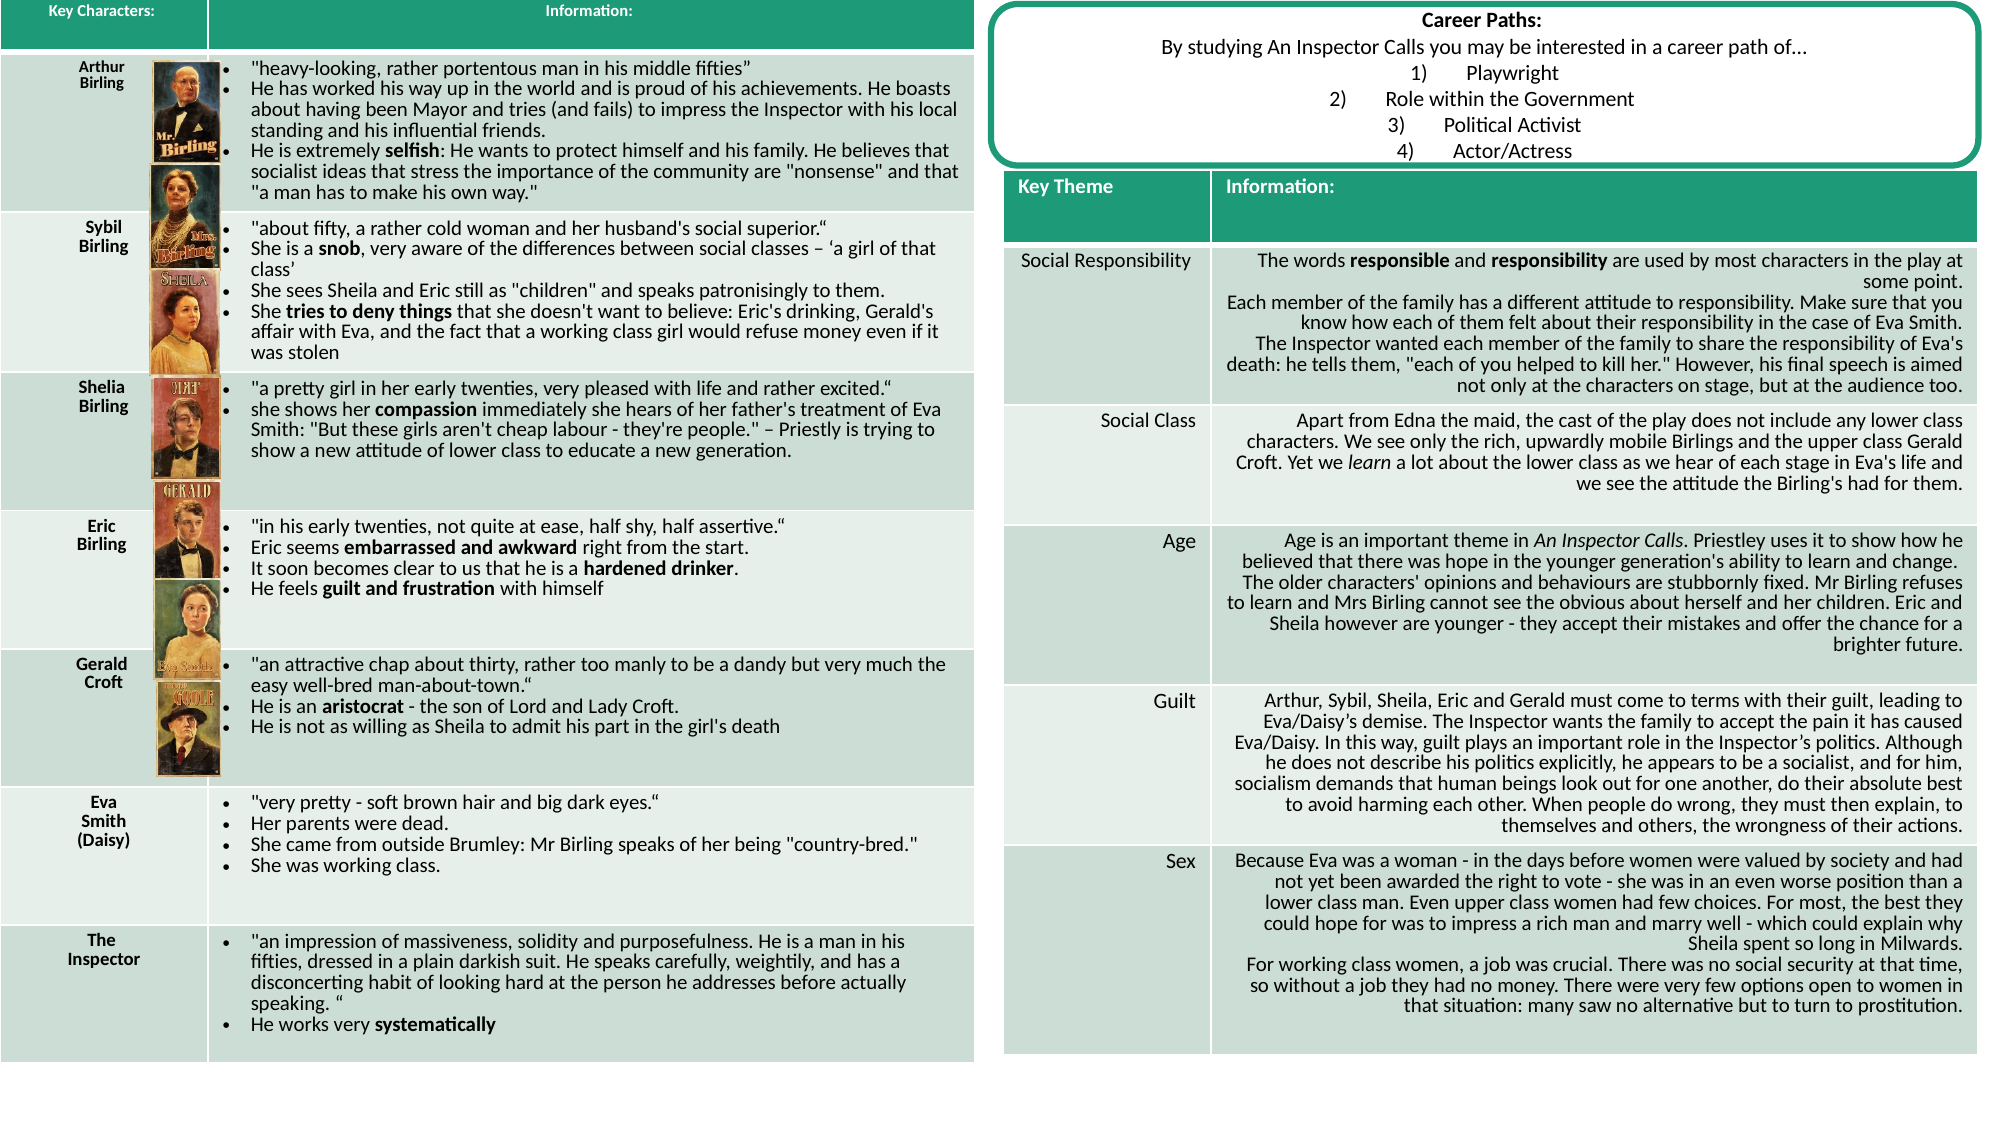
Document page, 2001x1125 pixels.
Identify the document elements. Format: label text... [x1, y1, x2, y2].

table_cell Shelia Birling [1, 373, 207, 510]
table_cell "very pretty - soft brown hair and big dark eyes.“ Her parents were dead. She came from outside Brumley: Mr Birling speaks of her being "country-bred." She was working class. [209, 788, 974, 924]
table_cell "a pretty girl in her early twenties, very pleased with life and rather excited.“ she shows her compassion immediately she hears of her father's treatment of Eva Smith: "But these girls aren't cheap labour - they're people." – Priestly is trying to show a new attitude of lower class to educate a new generation. [209, 373, 974, 510]
table_cell Eric Birling [1, 511, 153, 648]
table_cell "in his early twenties, not quite at ease, half shy, half assertive.“ Eric seems embarrassed and awkward right from the start. It soon becomes clear to us that he is a hardened drinker. He feels guilt and frustration with himself [221, 511, 974, 648]
table_cell Age [1004, 526, 1210, 684]
table_cell "an impression of massiveness, solidity and purposefulness. He is a man in his fifties, dressed in a plain darkish suit. He speaks carefully, weightily, and has a disconcerting habit of looking hard at the person he addresses before actually speaking. “ He works very systematically [209, 926, 974, 1062]
table_cell Age is an important theme in An Inspector Calls. Priestley uses it to show how he believed that there was hope in the younger generation's ability to learn and change. The older characters' opinions and behaviours are stubbornly fixed. Mr Birling refuses to learn and Mrs Birling cannot see the obvious about herself and her children. Eric and Sheila however are younger - they accept their mistakes and offer the chance for a brighter future. [1212, 526, 1977, 684]
table_header Key Theme [1004, 171, 1210, 242]
table_header Information: [1212, 171, 1977, 242]
table_header Key Characters: [1, 0, 207, 49]
table_cell The Inspector [1, 926, 207, 1062]
table_cell Apart from Edna the maid, the cast of the play does not include any lower class characters. We see only the rich, upwardly mobile Birlings and the upper class Gerald Croft. Yet we learn a lot about the lower class as we hear of each stage in Eva's life and we see the attitude the Birling's had for them. [1212, 406, 1977, 524]
table_header Information: [209, 0, 974, 49]
table_cell "an attractive chap about thirty, rather too manly to be a dandy but very much the easy well-bred man-about-town.“ He is an aristocrat - the son of Lord and Lady Croft. He is not as willing as Sheila to admit his part in the girl's death [209, 650, 974, 786]
table_cell "about fifty, a rather cold woman and her husband's social superior.“ She is a snob, very aware of the differences between social classes – ‘a girl of that class’ She sees Sheila and Eric still as "children" and speaks patronisingly to them. She tries to deny things that she doesn't want to believe: Eric's drinking, Gerald's affair with Eva, and the fact that a working class girl would refuse money even if it was stolen [220, 213, 974, 371]
table_cell Arthur, Sybil, Sheila, Eric and Gerald must come to terms with their guilt, leading to Eva/Daisy’s demise. The Inspector wants the family to accept the pain it has caused Eva/Daisy. In this way, guilt plays an important role in the Inspector’s politics. Although he does not describe his politics explicitly, he appears to be a socialist, and for him, socialism demands that human beings look out for one another, do their absolute best to avoid harming each other. When people do wrong, they must then explain, to themselves and others, the wrongness of their actions. [1212, 686, 1977, 844]
table_cell Sex [1004, 846, 1210, 1054]
text_box Career Paths: By studying An Inspector Calls you may be interested in a career path of… Playwright Role within the Government Political Activist Actor/Actress [989, 2, 1980, 167]
table_cell Sybil Birling [1, 213, 149, 371]
table_cell Gerald Croft [1, 650, 207, 786]
table_cell Social Class [1004, 406, 1210, 524]
table_cell Guilt [1004, 686, 1210, 844]
table_cell Social Responsibility [1004, 248, 1210, 404]
table_cell The words responsible and responsibility are used by most characters in the play at some point. Each member of the family has a different attitude to responsibility. Make sure that you know how each of them felt about their responsibility in the case of Eva Smith. The Inspector wanted each member of the family to share the responsibility of Eva's death: he tells them, "each of you helped to kill her." However, his final speech is aimed not only at the characters on stage, but at the audience too. [1212, 248, 1977, 404]
table_cell "heavy-looking, rather portentous man in his middle fifties” He has worked his way up in the world and is proud of his achievements. He boasts about having been Mayor and tries (and fails) to impress the Inspector with his local standing and his influential friends. He is extremely selfish: He wants to protect himself and his family. He believes that socialist ideas that stress the importance of the community are "nonsense" and that "a man has to make his own way." [209, 55, 974, 211]
table_cell Arthur Birling [1, 55, 207, 211]
picture [149, 60, 221, 479]
picture [153, 480, 222, 777]
table_cell Eva Smith (Daisy) [1, 788, 207, 924]
table_cell Because Eva was a woman - in the days before women were valued by society and had not yet been awarded the right to vote - she was in an even worse position than a lower class man. Even upper class women had few choices. For most, the best they could hope for was to impress a rich man and marry well - which could explain why Sheila spent so long in Milwards. For working class women, a job was crucial. There was no social security at that time, so without a job they had no money. There were very few options open to women in that situation: many saw no alternative but to turn to prostitution. [1212, 846, 1977, 1054]
